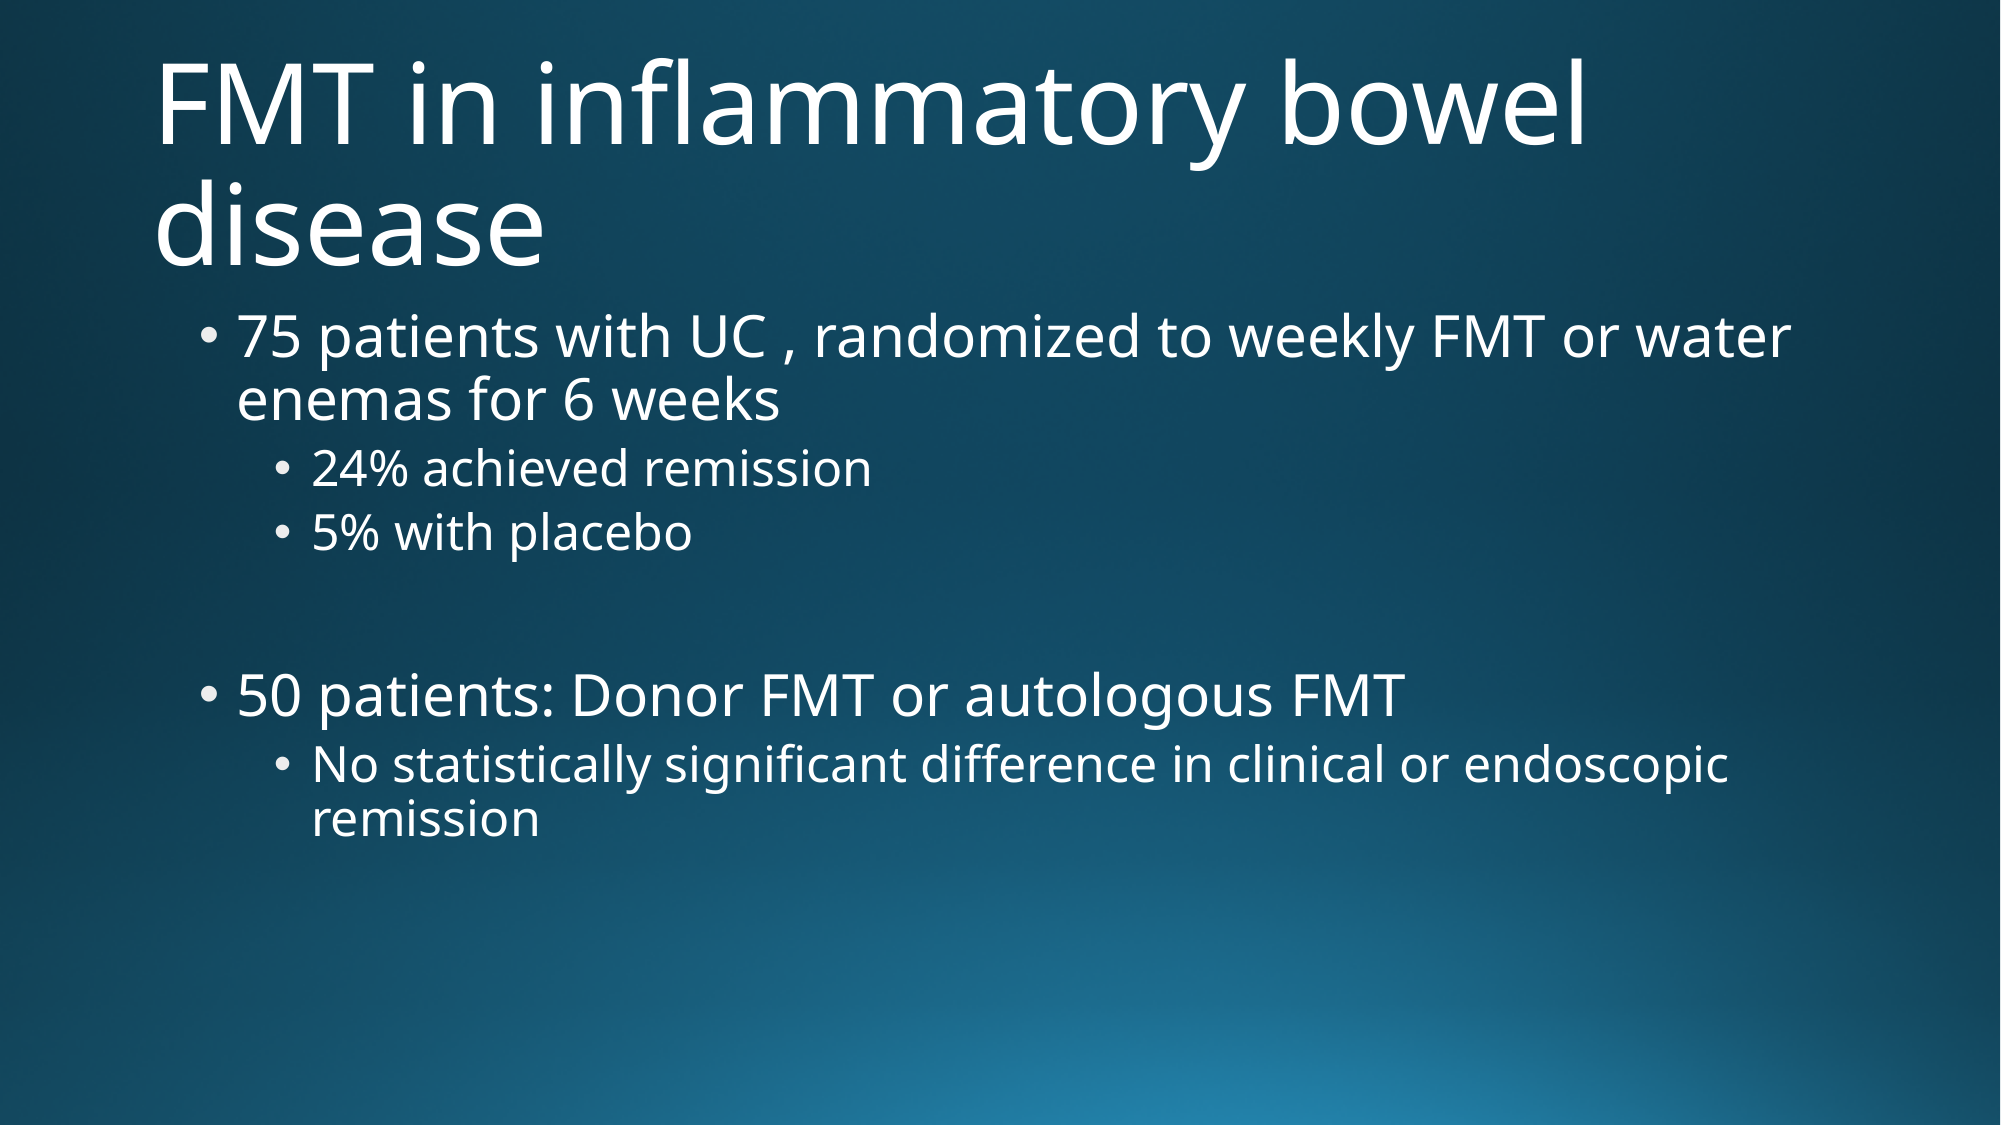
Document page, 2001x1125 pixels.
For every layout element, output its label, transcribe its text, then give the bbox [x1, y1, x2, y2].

picture [0, 0, 2001, 1125]
list 75 patients with UC , randomized to weekly FMT or water enemas for 6 weeks 24% achieved remission 5% with placebo 50 patients: Donor FMT or autologous FMT No statistically significant difference in clinical or endoscopic remission [183, 299, 1863, 1014]
title FMT in inflammatory bowel disease [137, 59, 1863, 278]
